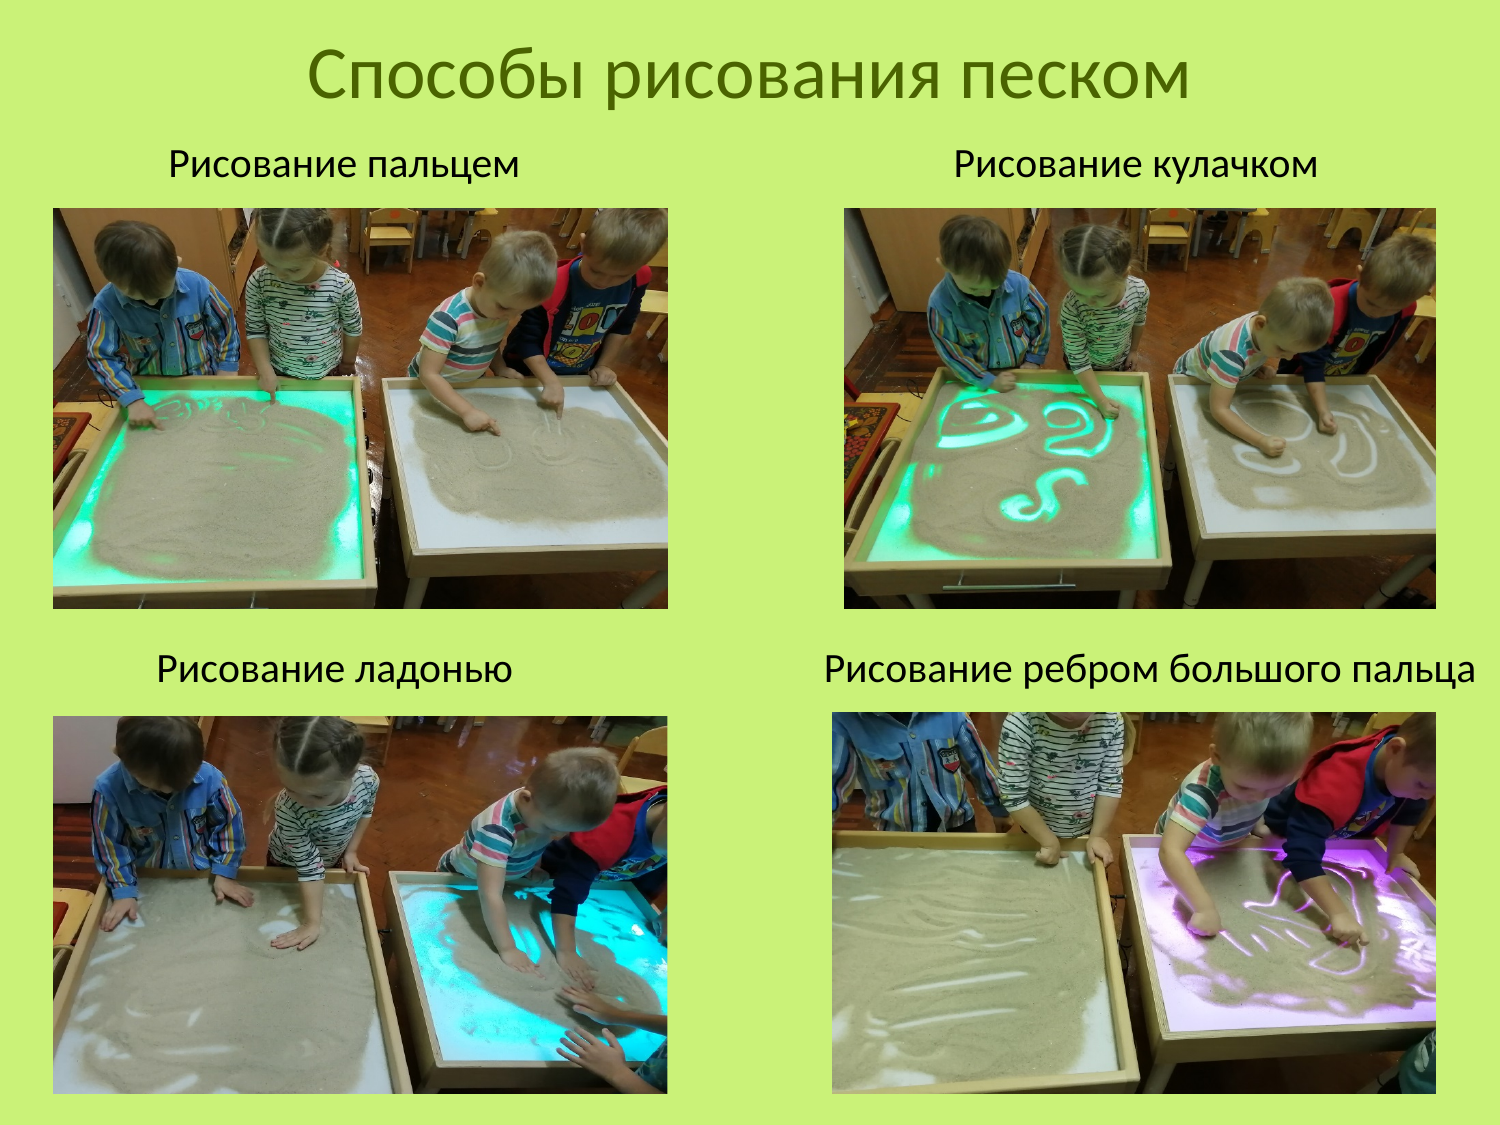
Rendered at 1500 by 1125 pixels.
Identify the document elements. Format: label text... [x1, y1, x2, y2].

text_box Рисование ребром большого пальца [809, 633, 1500, 699]
picture [844, 207, 1436, 609]
text_box Рисование пальцем [153, 128, 567, 194]
text_box Рисование ладонью [141, 633, 532, 699]
picture [52, 207, 668, 609]
text_box Рисование кулачком [938, 128, 1412, 194]
picture [832, 712, 1436, 1095]
title Способы рисования песком [75, 0, 1425, 138]
picture [52, 715, 668, 1095]
